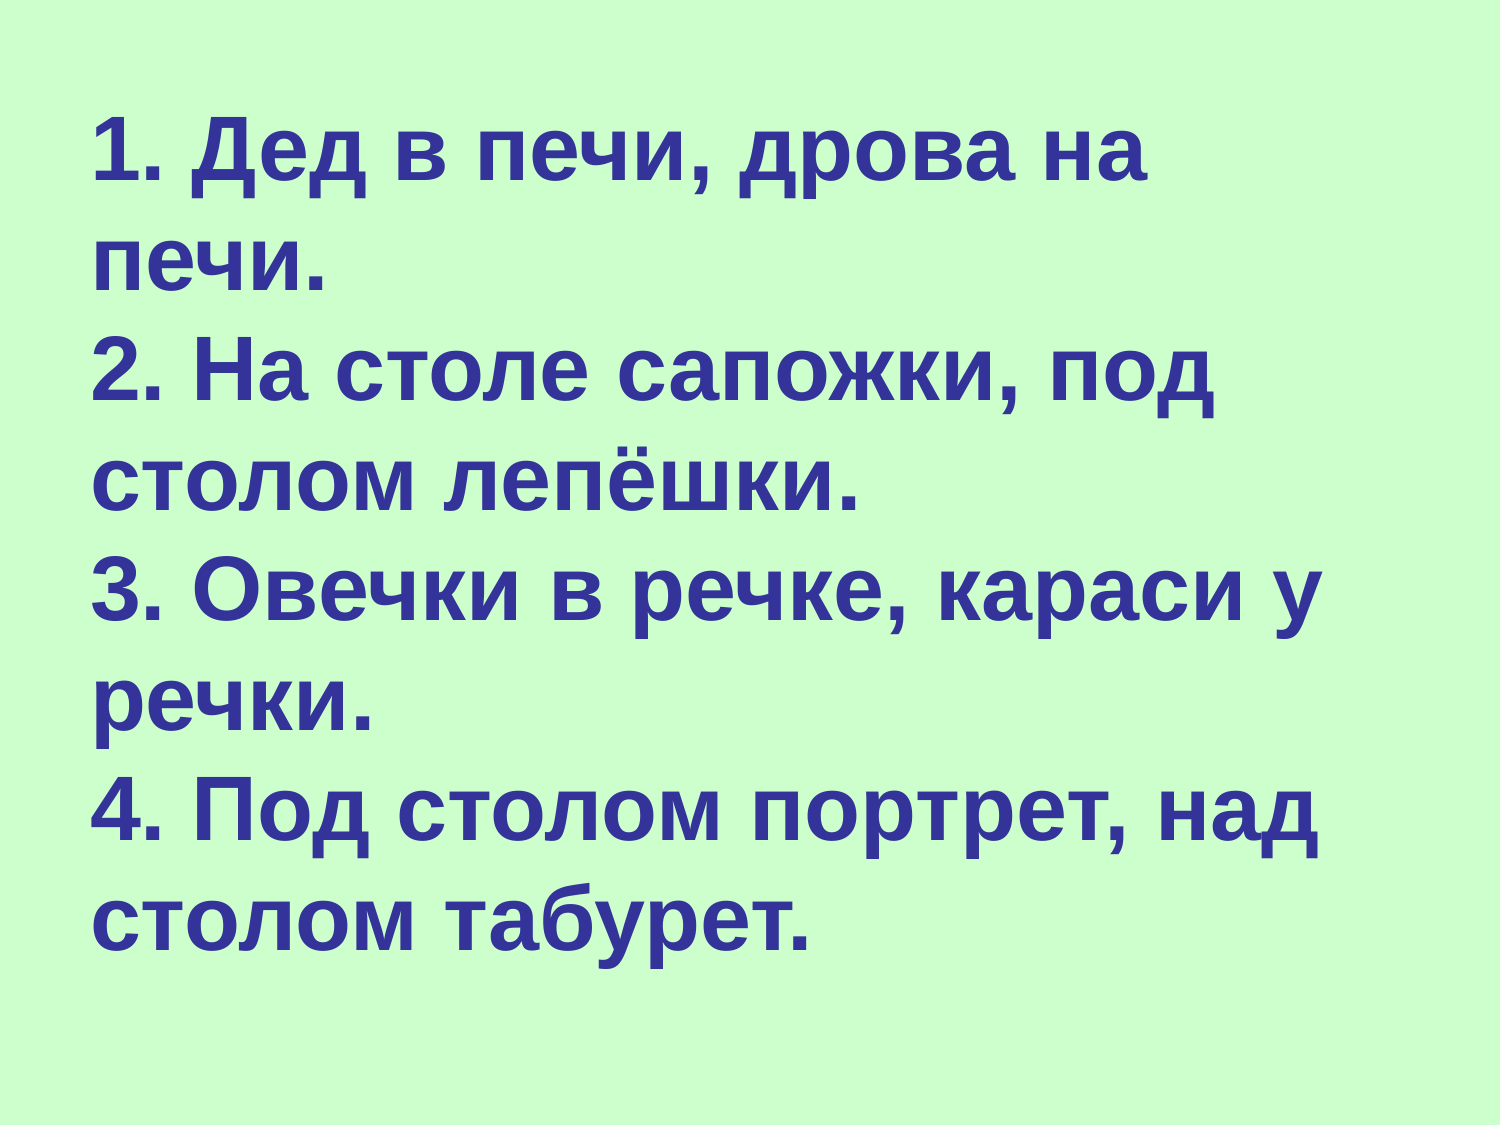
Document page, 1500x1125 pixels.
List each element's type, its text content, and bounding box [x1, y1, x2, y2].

title 1. Дед в печи, дрова на печи. 2. На столе сапожки, под столом лепёшки. 3. Овечки в речке, караси у речки. 4. Под столом портрет, над столом табурет. [75, 42, 1425, 1125]
